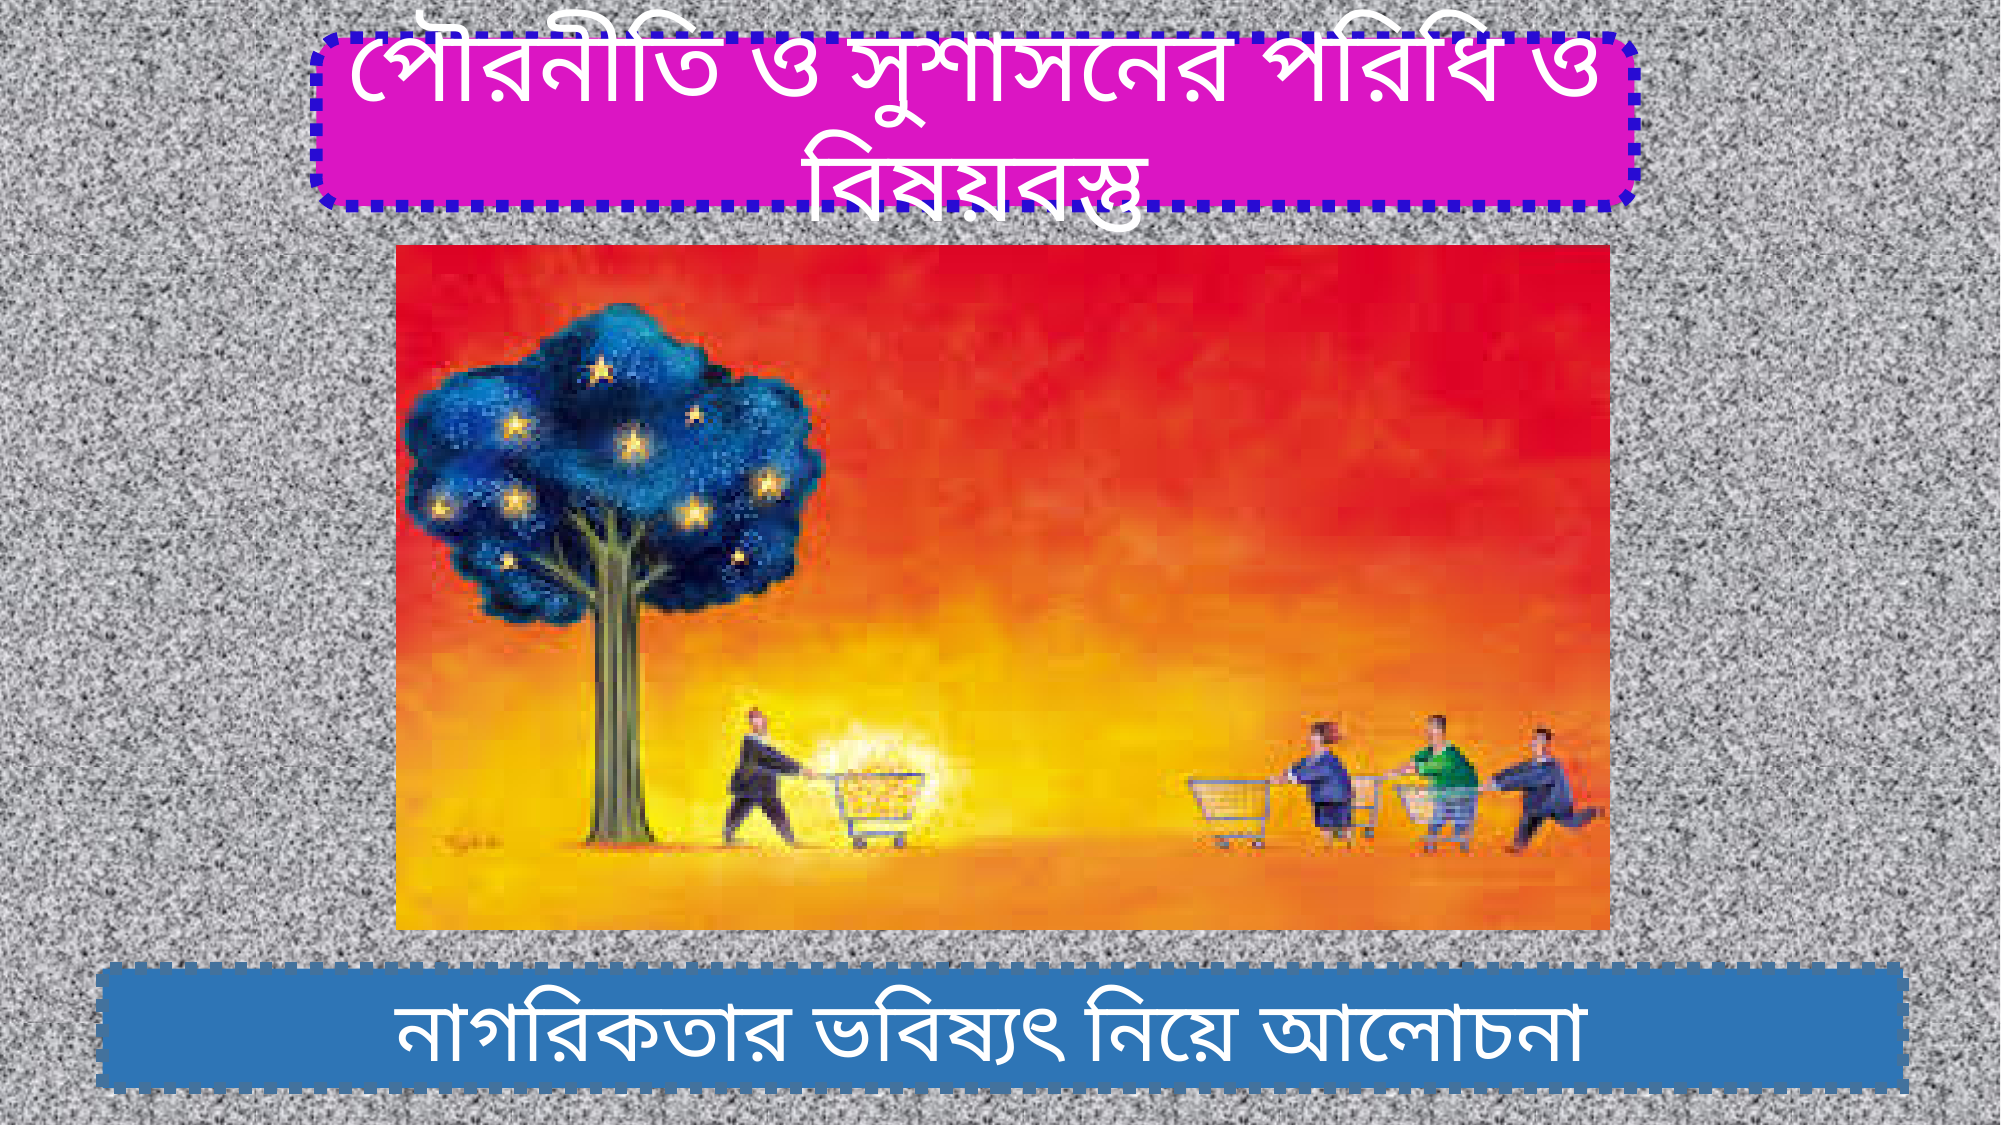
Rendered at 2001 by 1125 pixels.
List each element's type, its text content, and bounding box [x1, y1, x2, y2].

picture [0, 0, 2001, 1125]
text_box নাগরিকতার ভবিষ্যৎ নিয়ে আলোচনা [101, 968, 1904, 1089]
text_box পৌরনীতি ও সুশাসনের পরিধি ও বিষয়বস্তু [315, 36, 1636, 208]
